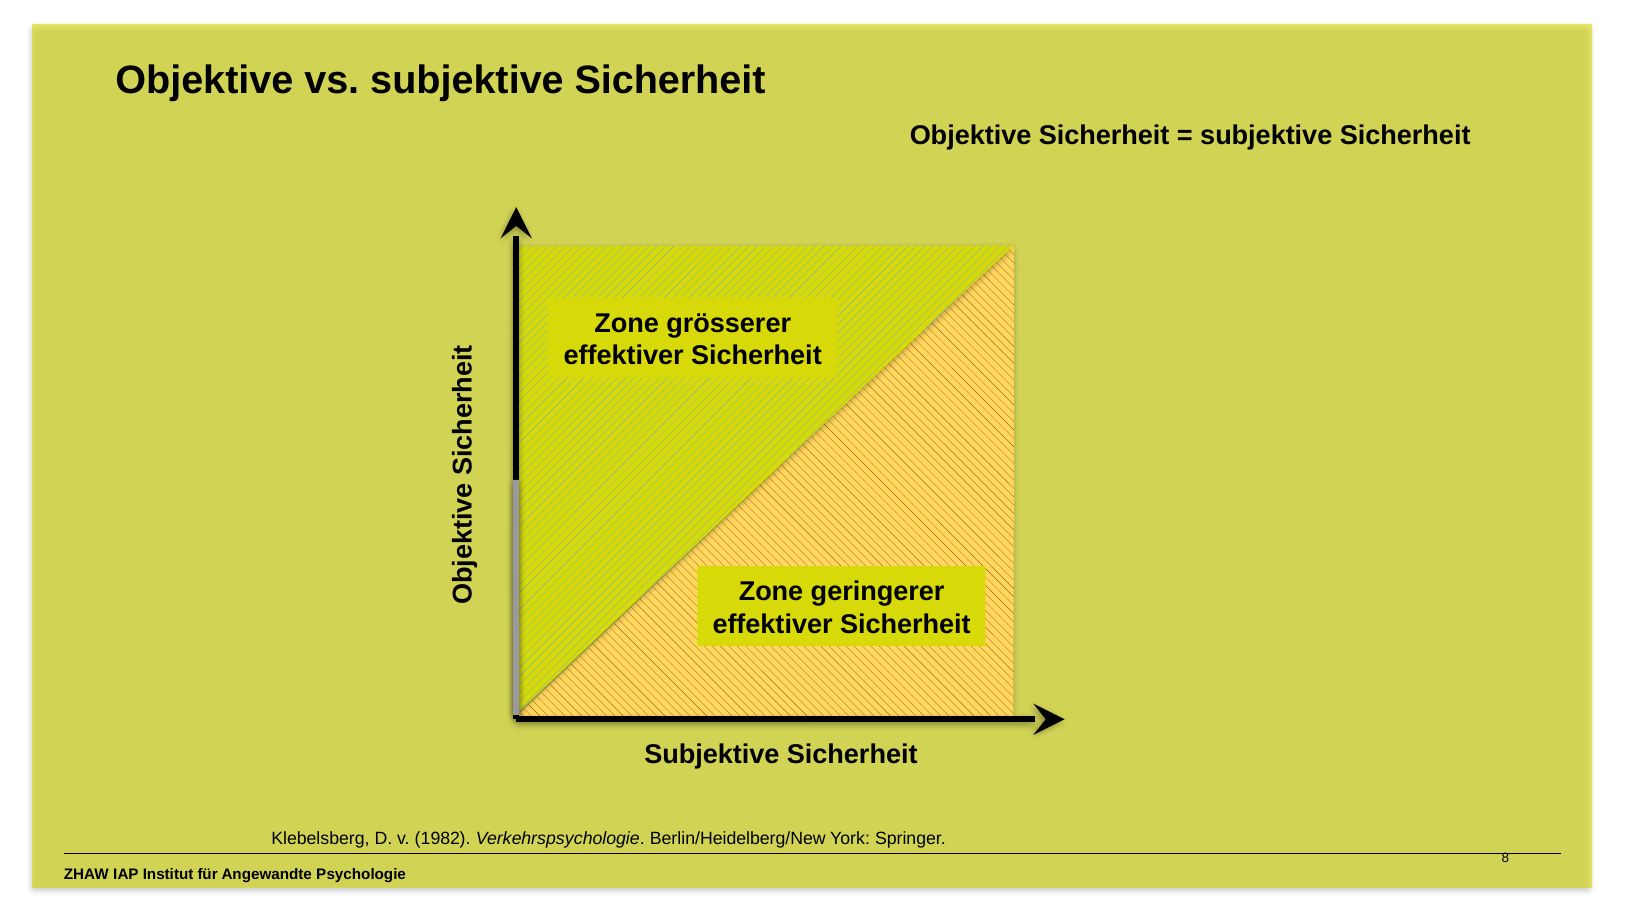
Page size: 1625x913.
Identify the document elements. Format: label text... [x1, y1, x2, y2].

slide_number 8 [1398, 848, 1510, 873]
text_box Objektive Sicherheit [437, 230, 485, 720]
text_box Objektive Sicherheit = subjektive Sicherheit [894, 110, 1486, 158]
text_box Subjektive Sicherheit [516, 729, 1046, 777]
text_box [516, 245, 1014, 716]
title Objektive vs. subjektive Sicherheit [115, 54, 1285, 161]
footer Klebelsberg, D. v. (1982). Verkehrspsychologie. Berlin/Heidelberg/New York: Springer. [256, 819, 1369, 859]
